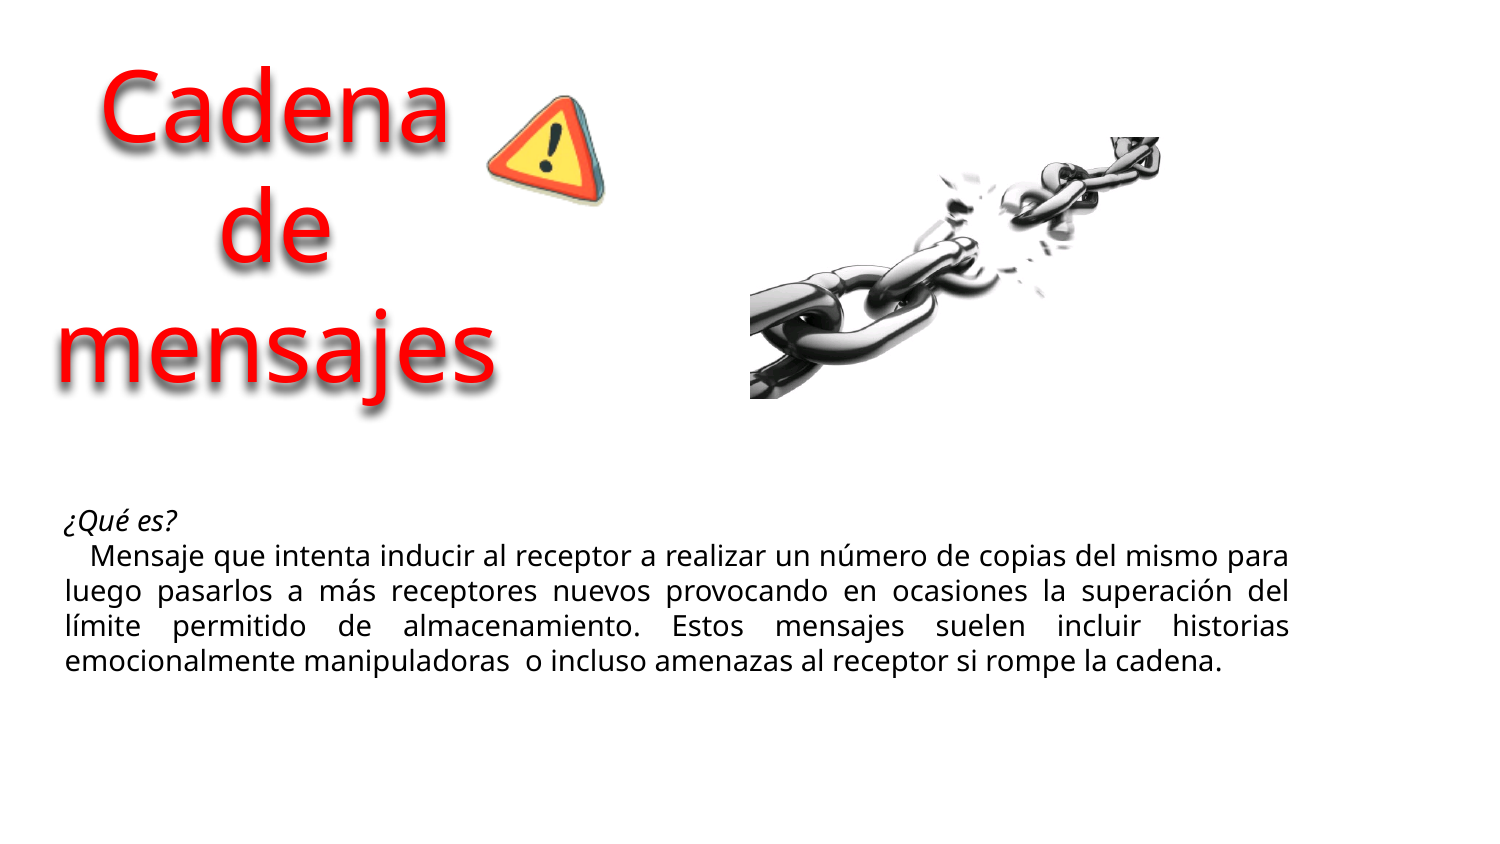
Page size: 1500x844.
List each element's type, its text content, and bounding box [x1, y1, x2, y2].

text_box ¿Qué es? Mensaje que intenta inducir al receptor a realizar un número de copias del mismo para luego pasarlos a más receptores nuevos provocando en ocasiones la superación del límite permitido de almacenamiento. Estos mensajes suelen incluir historias emocionalmente manipuladoras o incluso amenazas al receptor si rompe la cadena. [49, 487, 1306, 741]
picture [750, 137, 1188, 399]
picture [468, 68, 639, 219]
title Cadena de mensajes [29, 27, 523, 177]
